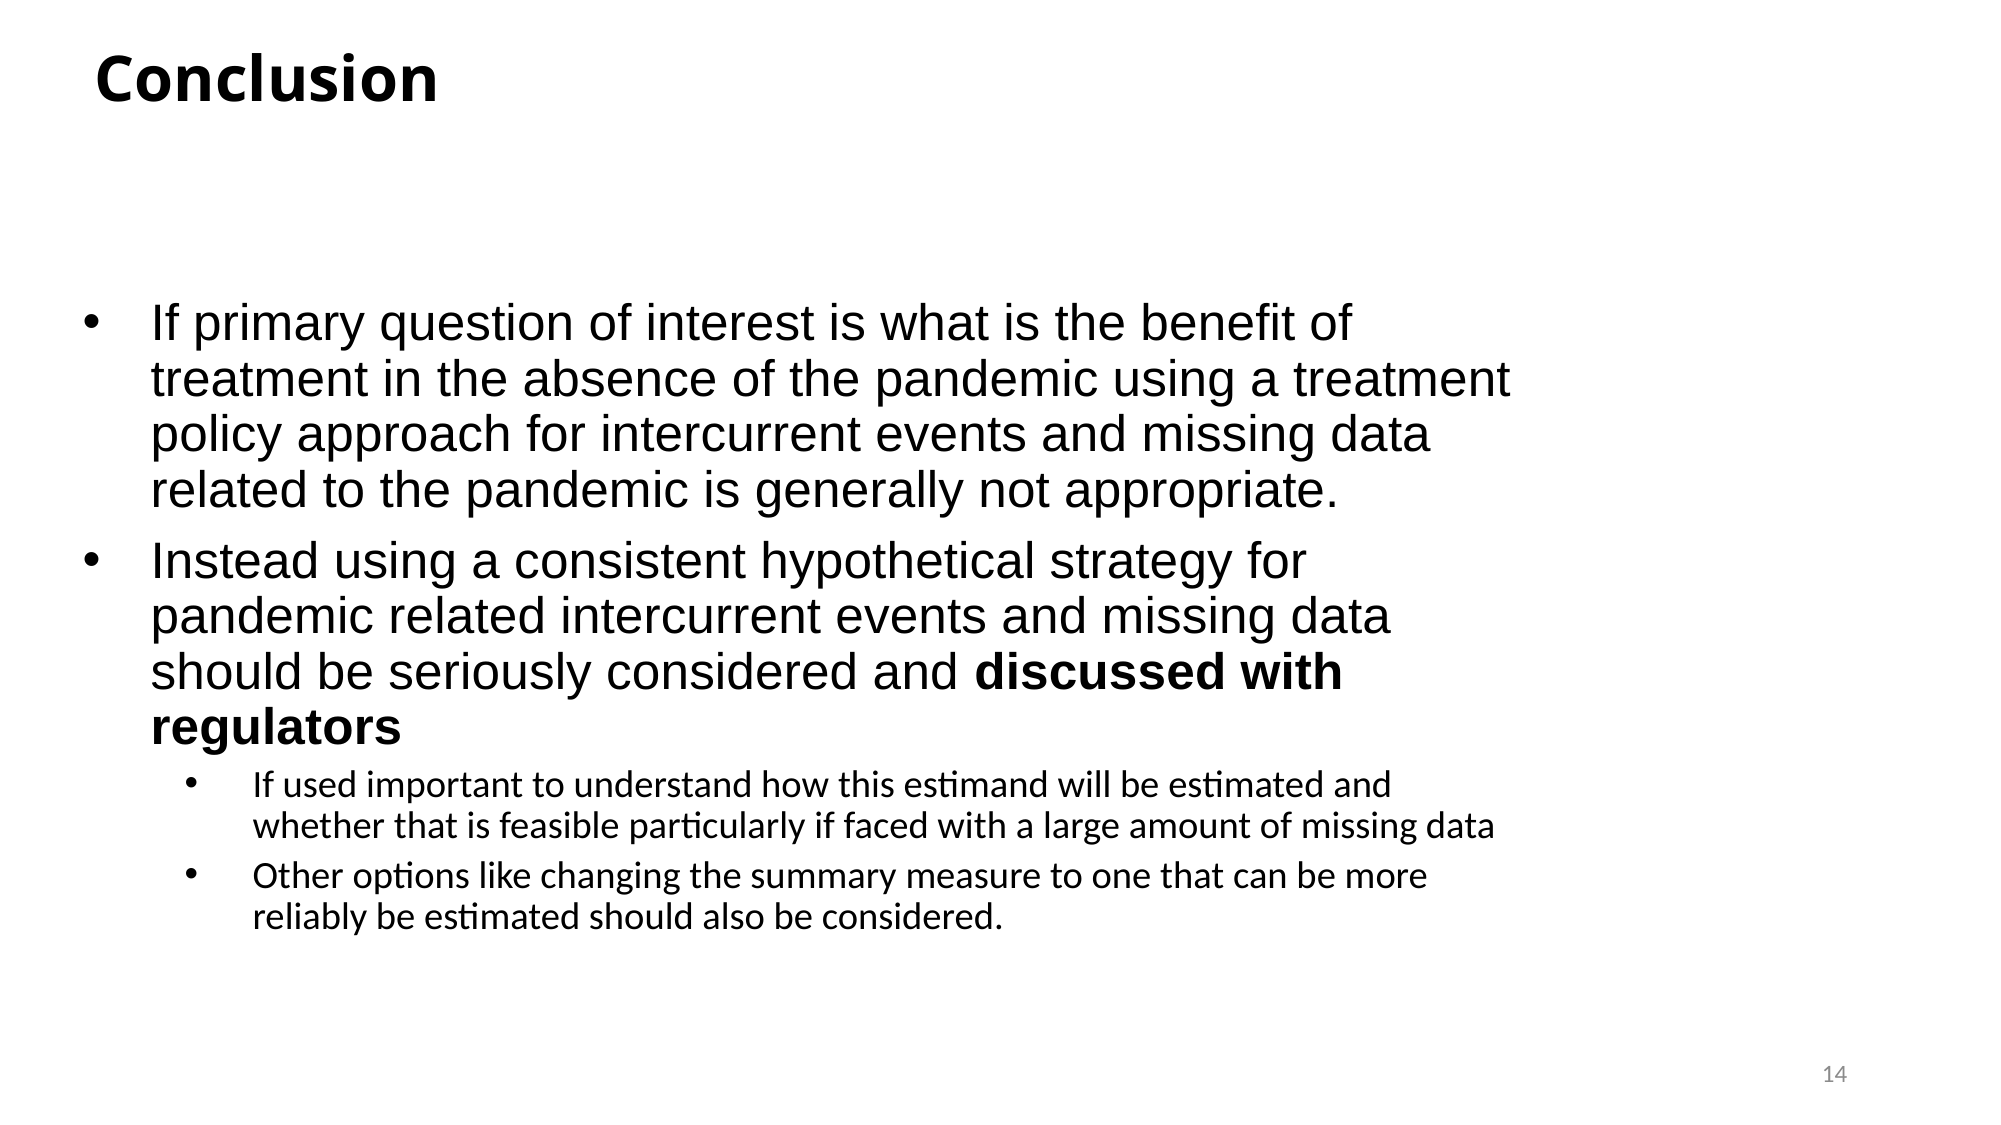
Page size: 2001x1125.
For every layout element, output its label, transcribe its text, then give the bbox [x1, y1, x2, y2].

title Conclusion [79, 38, 1921, 123]
list If primary question of interest is what is the benefit of treatment in the absence of the pandemic using a treatment policy approach for intercurrent events and missing data related to the pandemic is generally not appropriate. Instead using a consistent hypothetical strategy for pandemic related intercurrent events and missing data should be seriously considered and discussed with regulators If used important to understand how this estimand will be estimated and whether that is feasible particularly if faced with a large amount of missing data Other options like changing the summary measure to one that can be more reliably be estimated should also be considered. [67, 288, 1535, 1015]
slide_number 14 [1412, 1042, 1863, 1103]
